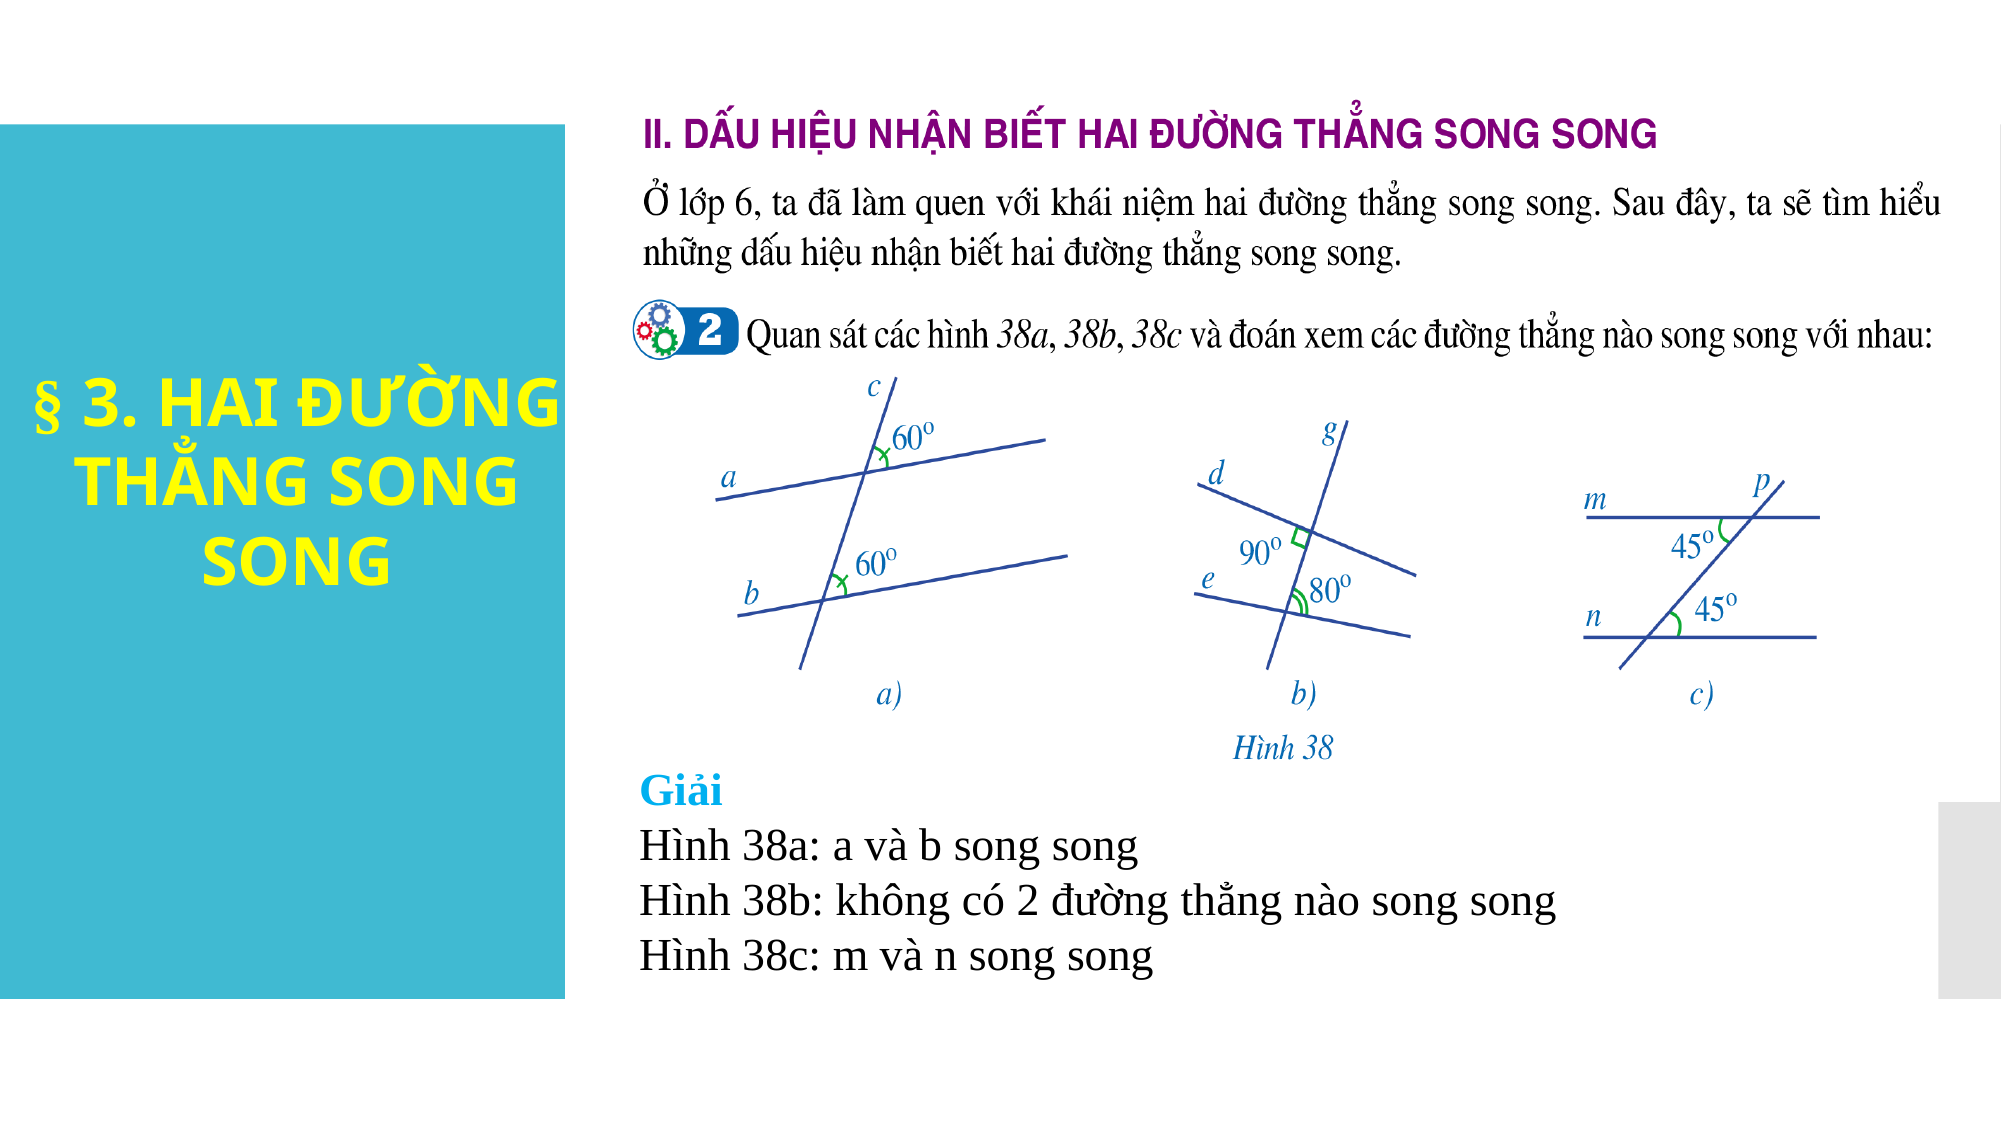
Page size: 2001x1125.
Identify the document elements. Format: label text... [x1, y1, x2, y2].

text_box § 3. HAI ĐƯỜNG THẲNG SONG SONG [0, 351, 565, 607]
text_box Giải Hình 38a: a và b song song Hình 38b: không có 2 đường thẳng nào song song Hình 38c: m và n song song [624, 802, 1625, 987]
picture [565, 51, 2000, 802]
